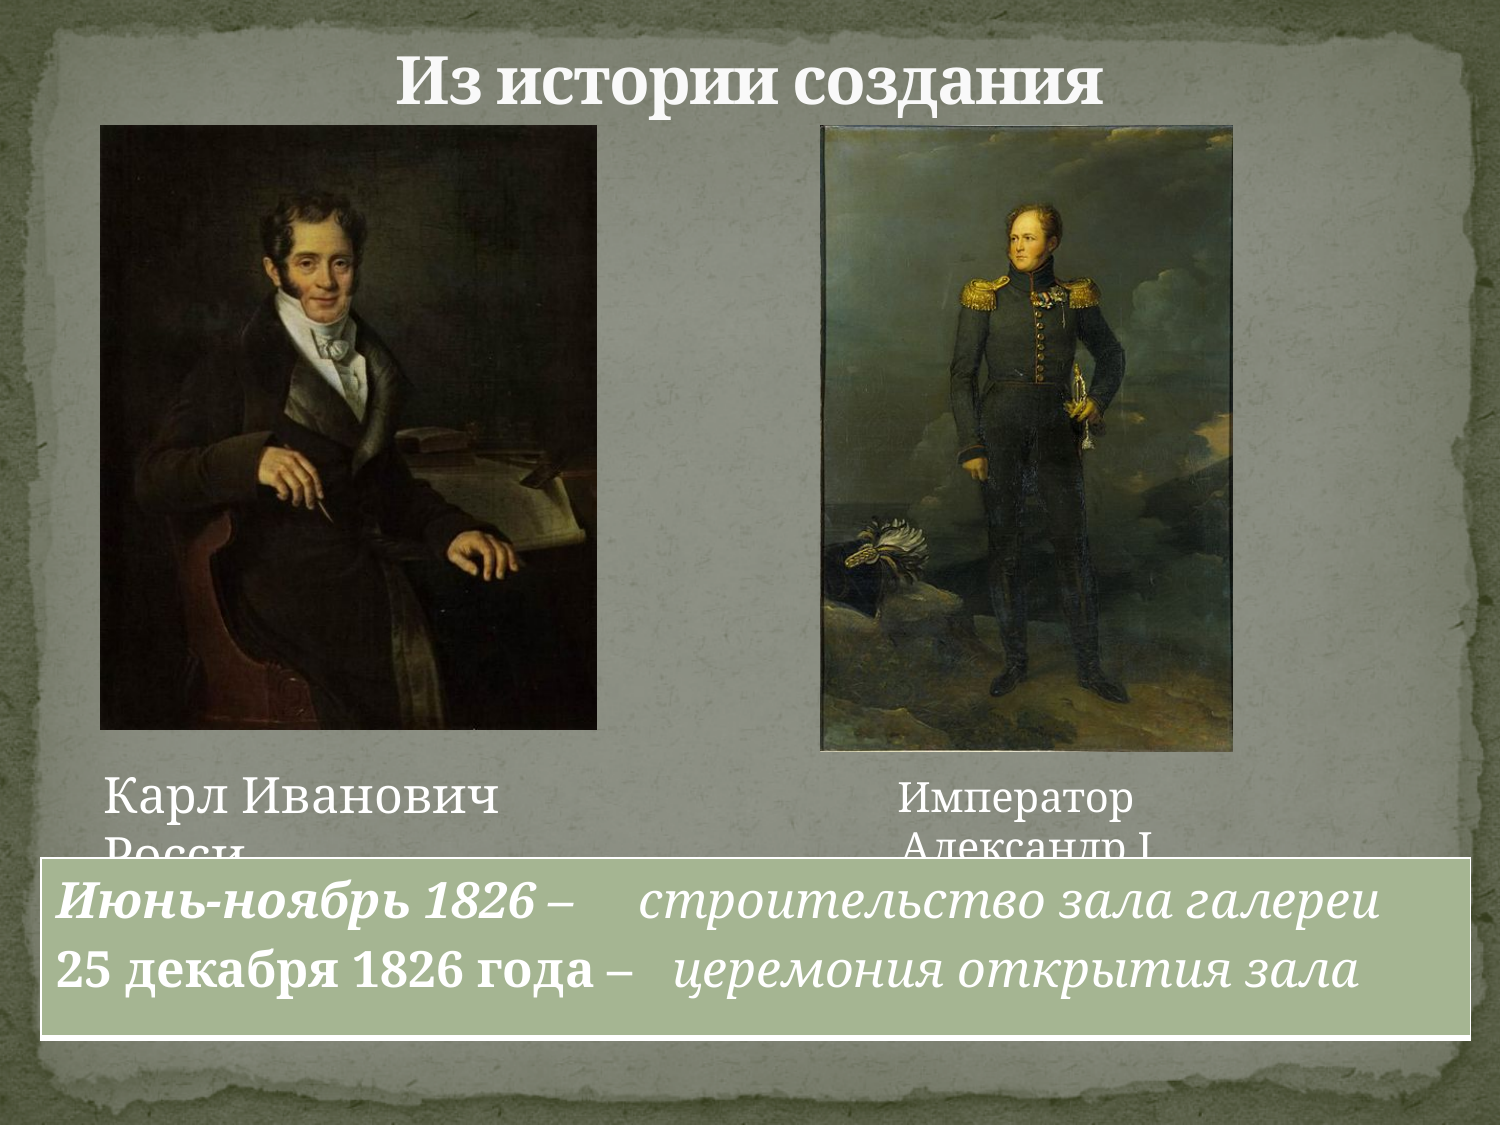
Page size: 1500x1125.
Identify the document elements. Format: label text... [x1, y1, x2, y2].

picture [820, 125, 1233, 752]
table_header Июнь-ноябрь 1826 – строительство зала галереи 25 декабря 1826 года – церемония открытия зала [42, 859, 1470, 1035]
text_box Император Александр I [766, 763, 1287, 857]
title Из истории создания [74, 24, 1425, 126]
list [103, 128, 596, 728]
text_box Карл Иванович Росси [88, 755, 621, 857]
